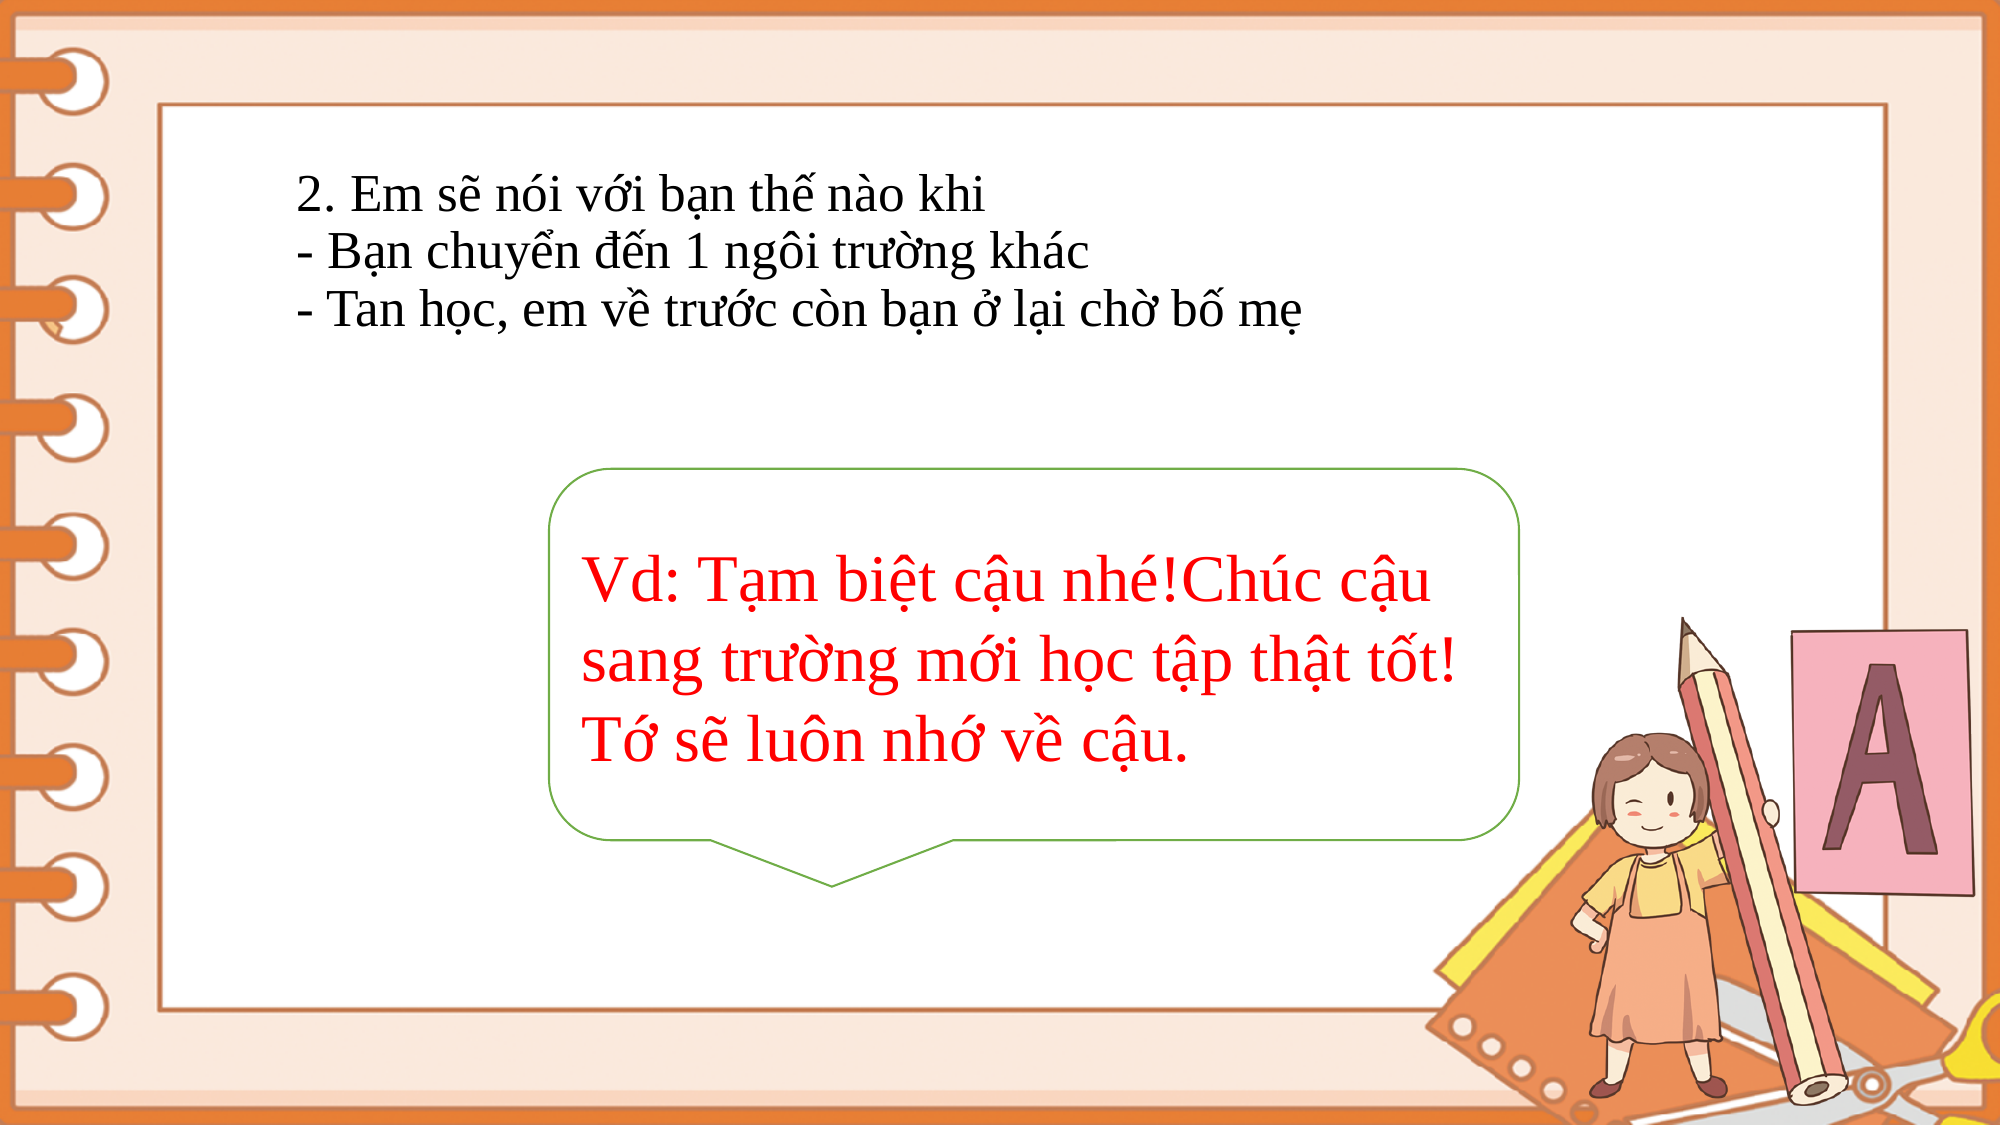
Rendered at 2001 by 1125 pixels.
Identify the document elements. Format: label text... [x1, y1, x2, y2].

picture [0, 0, 2000, 1125]
title 2. Em sẽ nói với bạn thế nào khi - Bạn chuyển đến 1 ngôi trường khác - Tan học, em về trước còn bạn ở lại chờ bố mẹ [282, 158, 2000, 346]
text_box Vd: Tạm biệt cậu nhé!Chúc cậu sang trường mới học tập thật tốt! Tớ sẽ luôn nhớ về cậu. [547, 467, 1521, 888]
